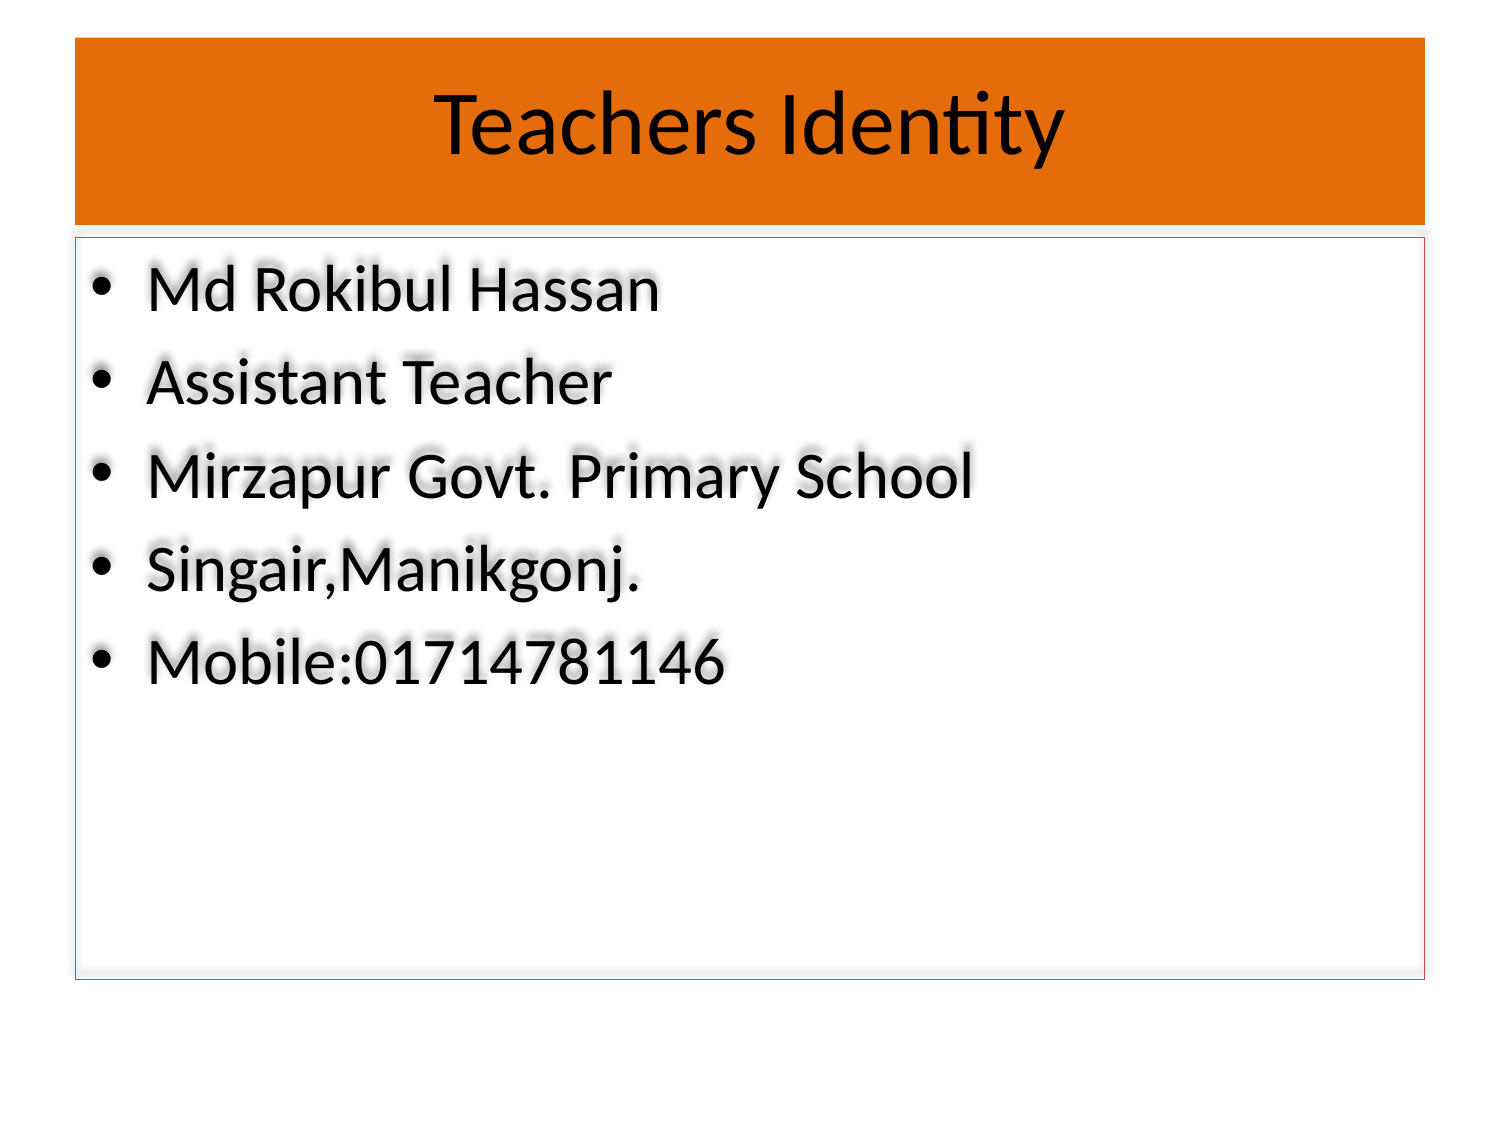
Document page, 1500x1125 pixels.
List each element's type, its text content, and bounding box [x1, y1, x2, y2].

list Md Rokibul Hassan Assistant Teacher Mirzapur Govt. Primary School Singair,Manikgonj. Mobile:01714781146 [75, 237, 1425, 980]
title Teachers Identity [75, 37, 1425, 225]
